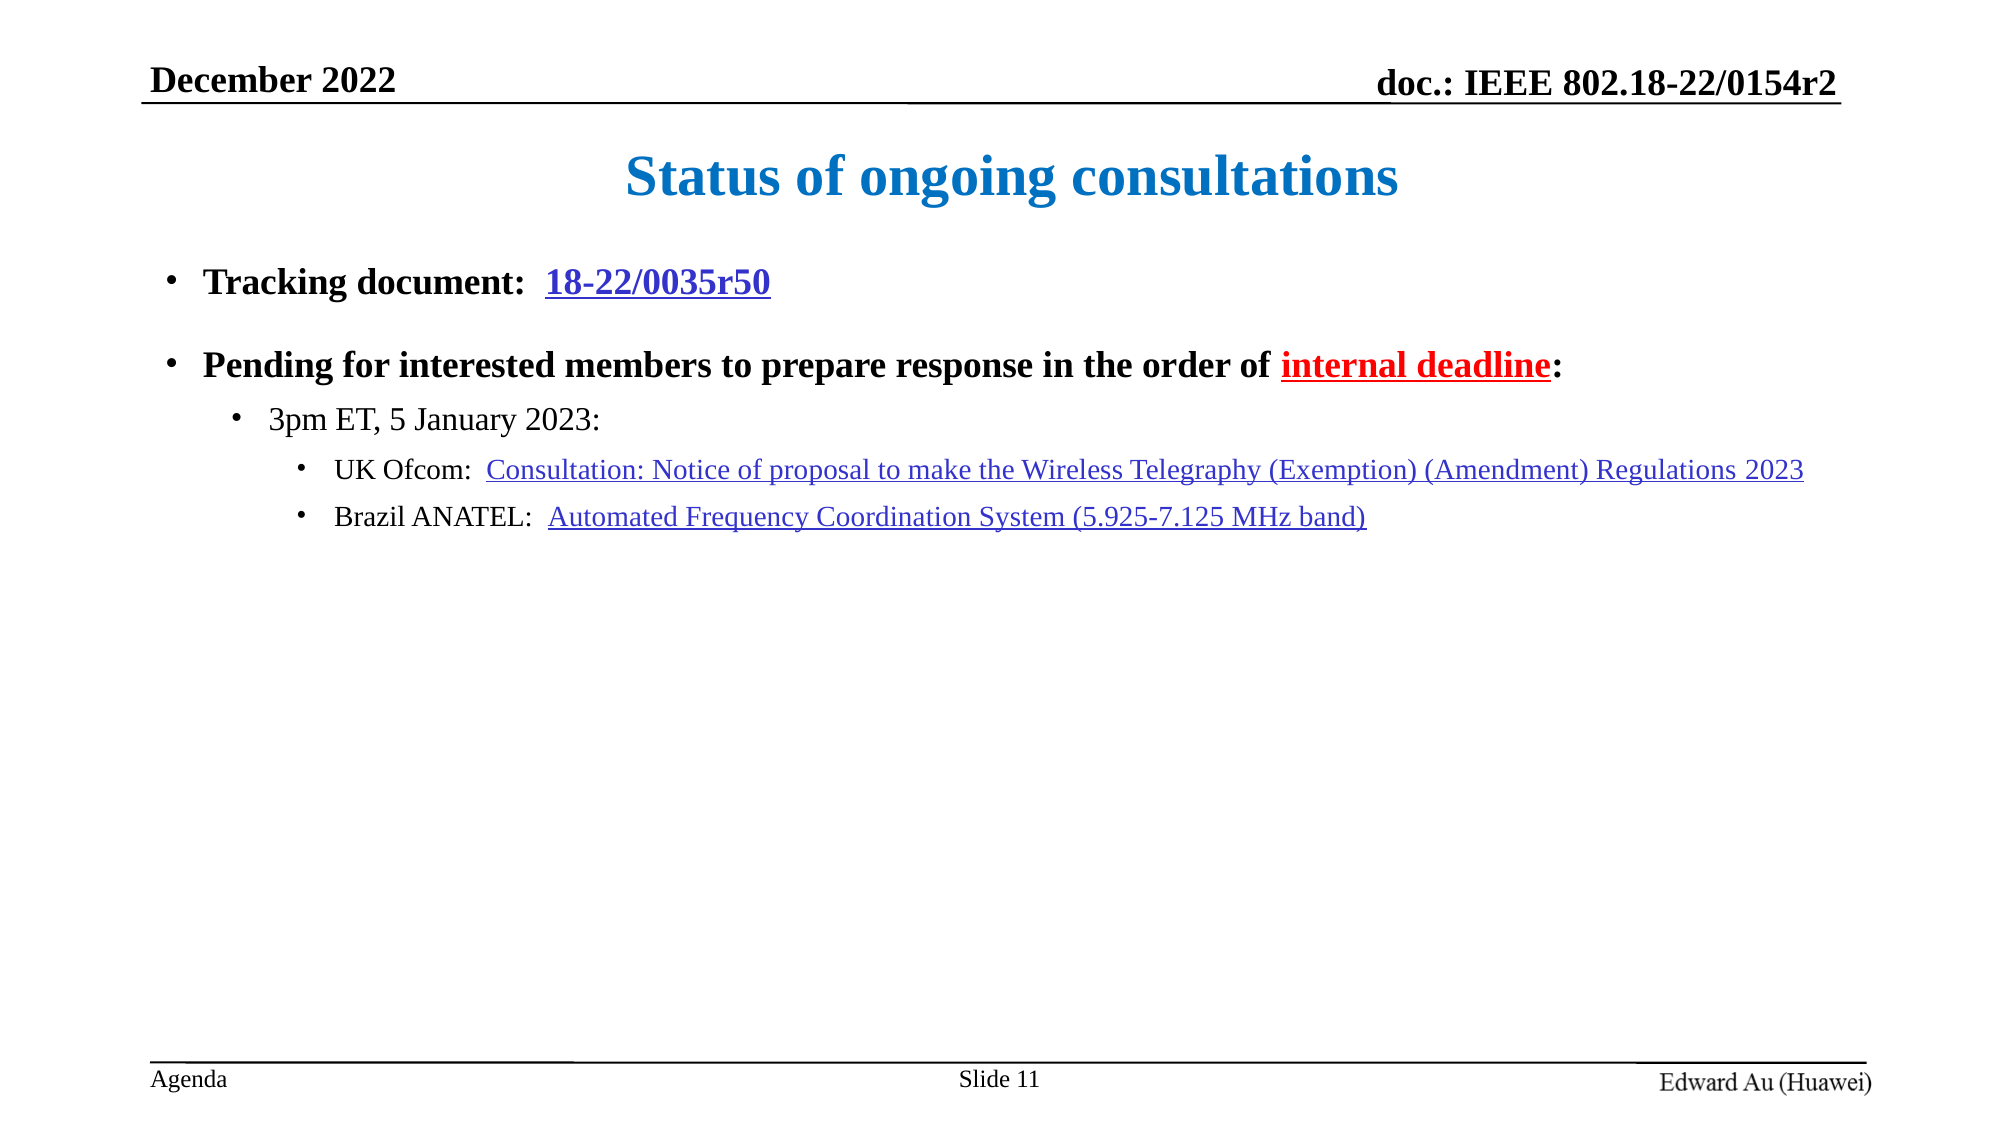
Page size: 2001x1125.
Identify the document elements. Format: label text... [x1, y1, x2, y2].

slide_number Slide 11 [933, 1061, 1067, 1123]
list Tracking document: 18-22/0035r50 Pending for interested members to prepare response in the order of internal deadline: 3pm ET, 5 January 2023: UK Ofcom: Consultation: Notice of proposal to make the Wireless Telegraphy (Exemption) (Amendment) Regulations 2023 Brazil ANATEL: Automated Frequency Coordination System (5.925-7.125 MHz band) [149, 249, 1869, 988]
title Status of ongoing consultations [162, 99, 1864, 246]
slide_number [149, 54, 651, 101]
picture [1174, 1058, 1887, 1113]
